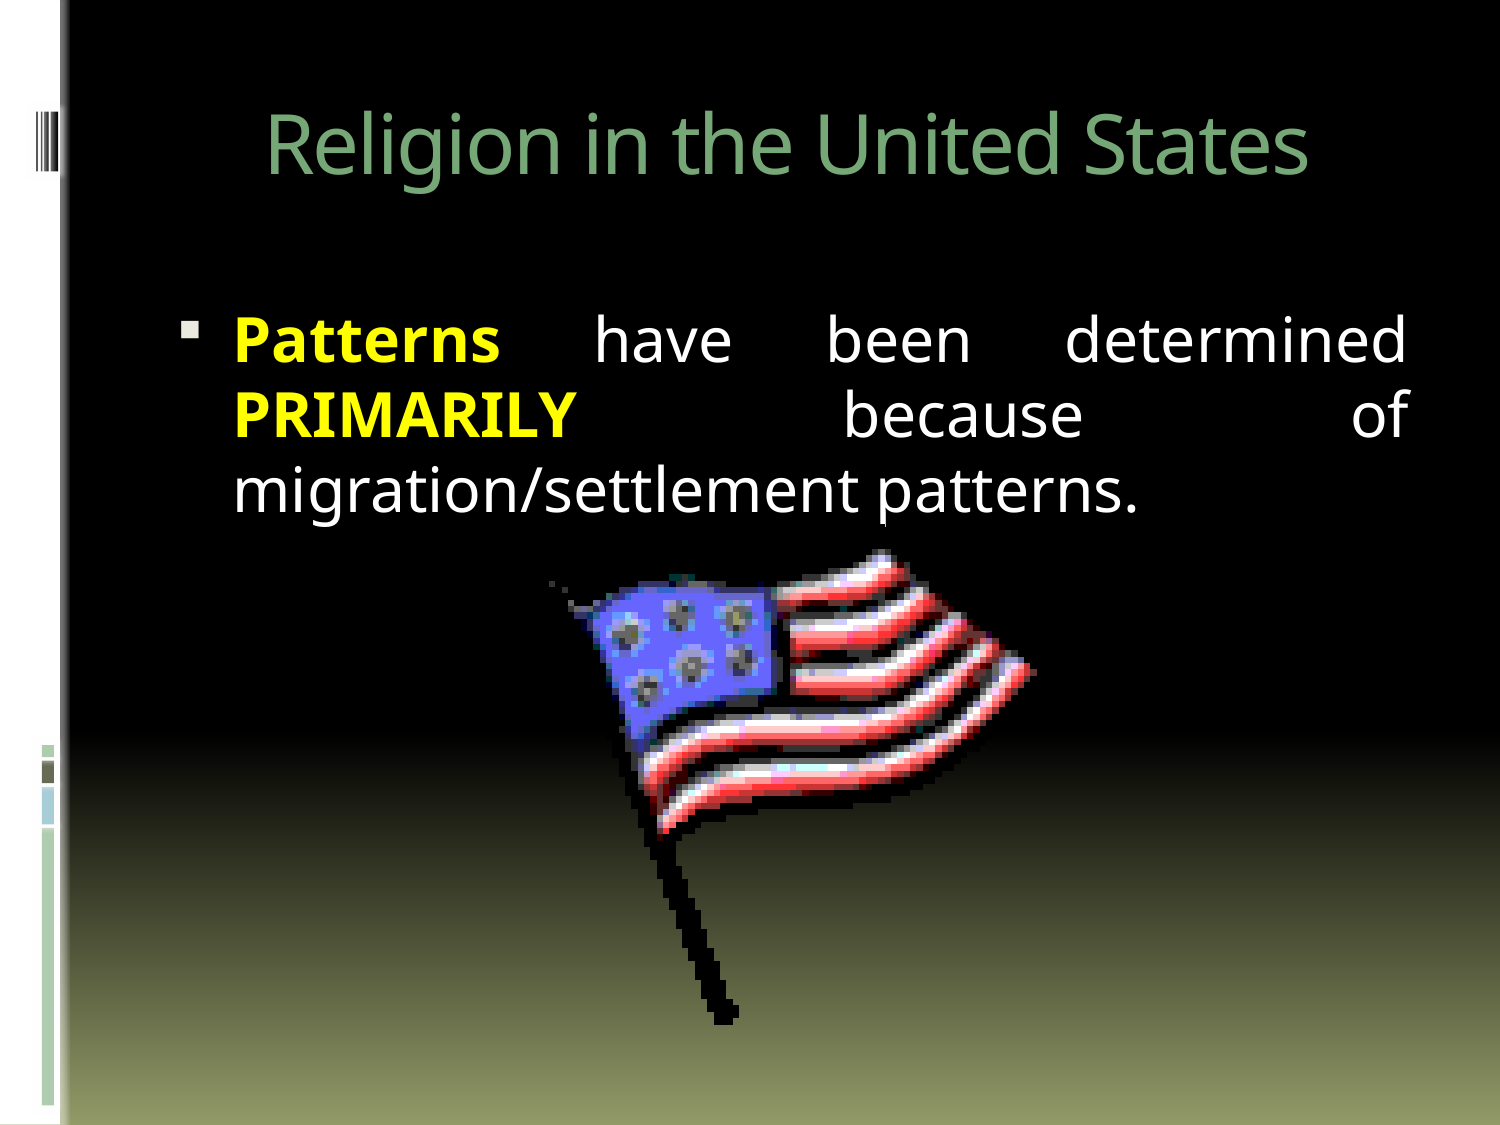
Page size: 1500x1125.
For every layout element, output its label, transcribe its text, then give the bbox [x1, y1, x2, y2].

list Patterns have been determined PRIMARILY because of migration/settlement patterns. [149, 292, 1426, 1043]
picture [537, 524, 1057, 1025]
title Religion in the United States [150, 84, 1425, 235]
